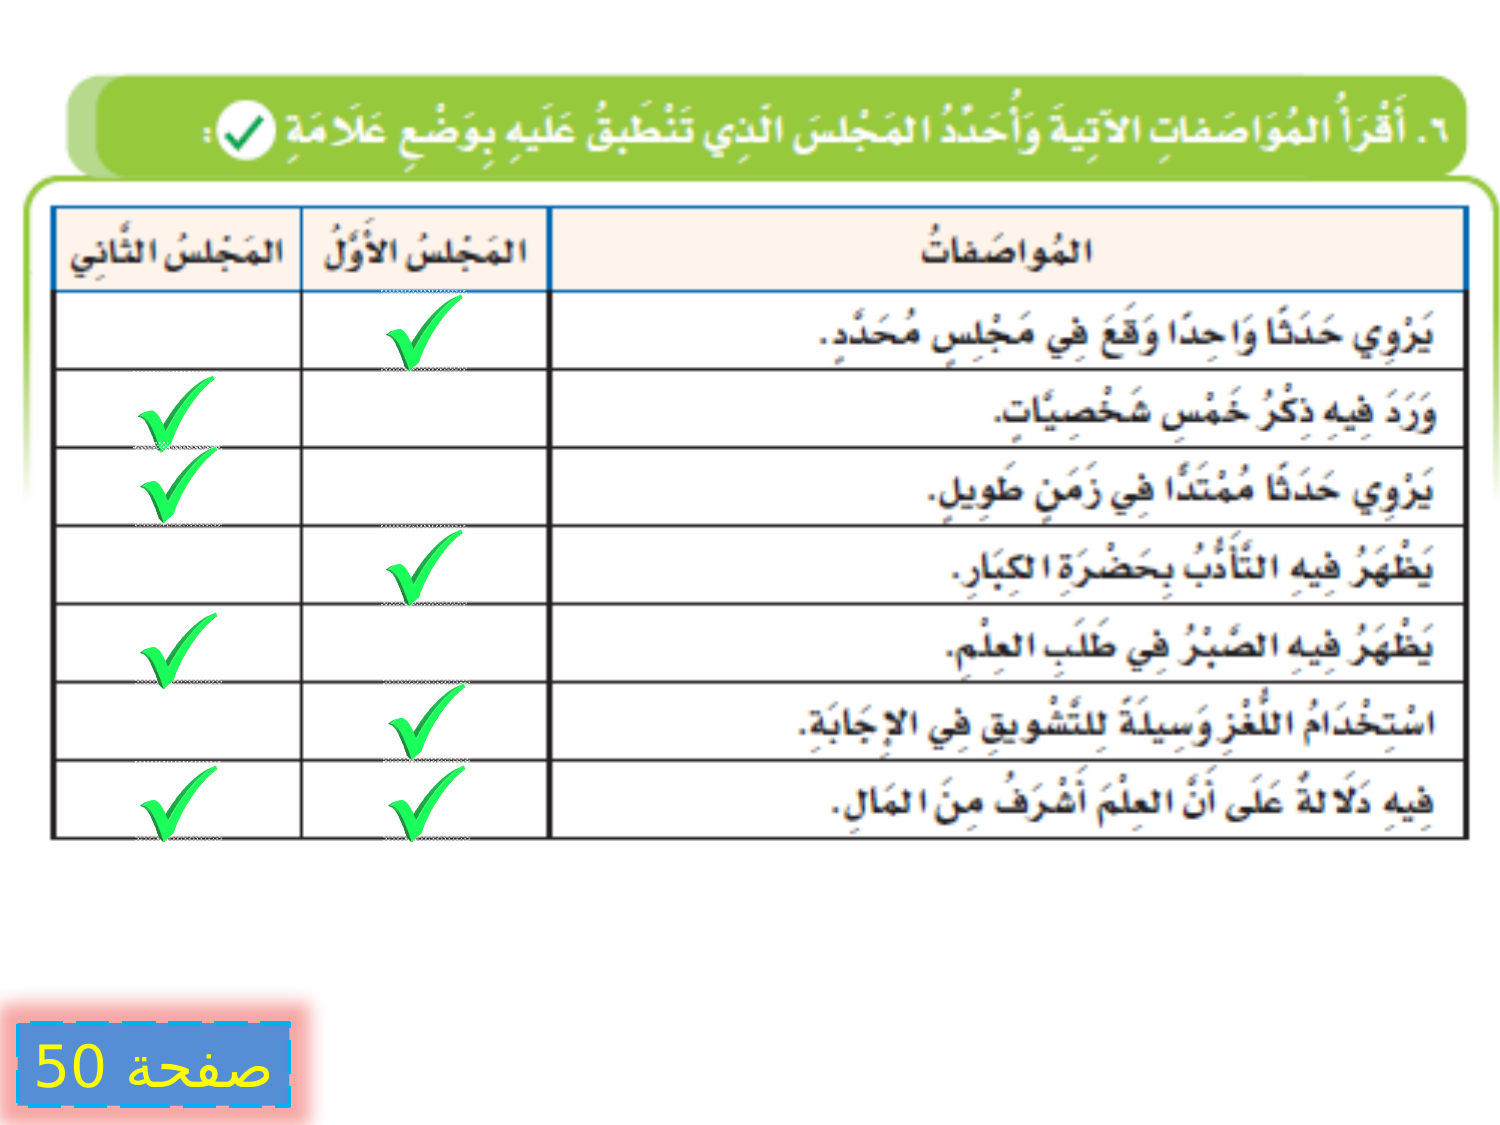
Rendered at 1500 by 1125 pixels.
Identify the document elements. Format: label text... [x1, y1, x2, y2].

text_box صفحة 50 [16, 1021, 291, 1108]
picture [0, 51, 1500, 870]
